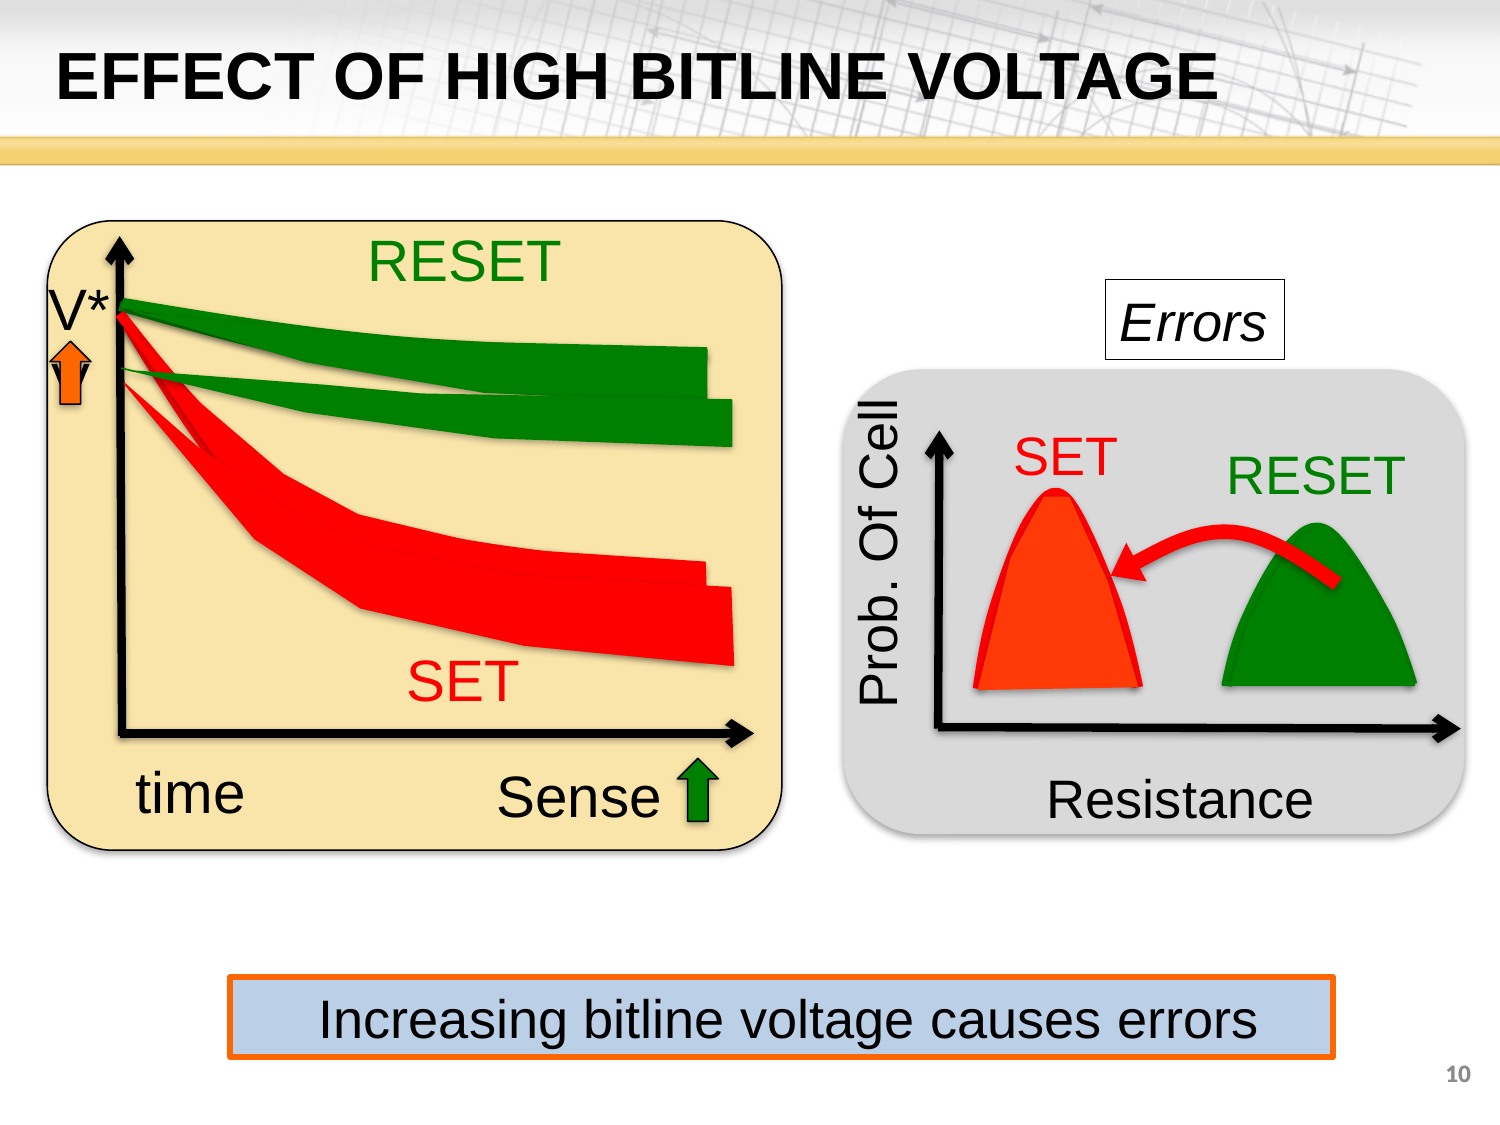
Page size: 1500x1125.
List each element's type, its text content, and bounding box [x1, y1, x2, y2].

text_box [46, 731, 747, 851]
text_box [1342, 369, 1424, 379]
text_box Increasing bitline voltage causes errors [230, 977, 1333, 1058]
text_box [121, 367, 734, 666]
title EFFECT OF HIGH BITLINE VOLTAGE [40, 32, 1416, 113]
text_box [33, 215, 708, 723]
text_box [712, 220, 783, 835]
text_box 10 [1135, 1042, 1486, 1103]
picture [0, 0, 1500, 1125]
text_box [119, 235, 755, 836]
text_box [835, 381, 1462, 838]
list [36, 229, 1447, 884]
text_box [480, 751, 719, 839]
text_box [883, 369, 1100, 379]
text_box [1105, 279, 1338, 585]
